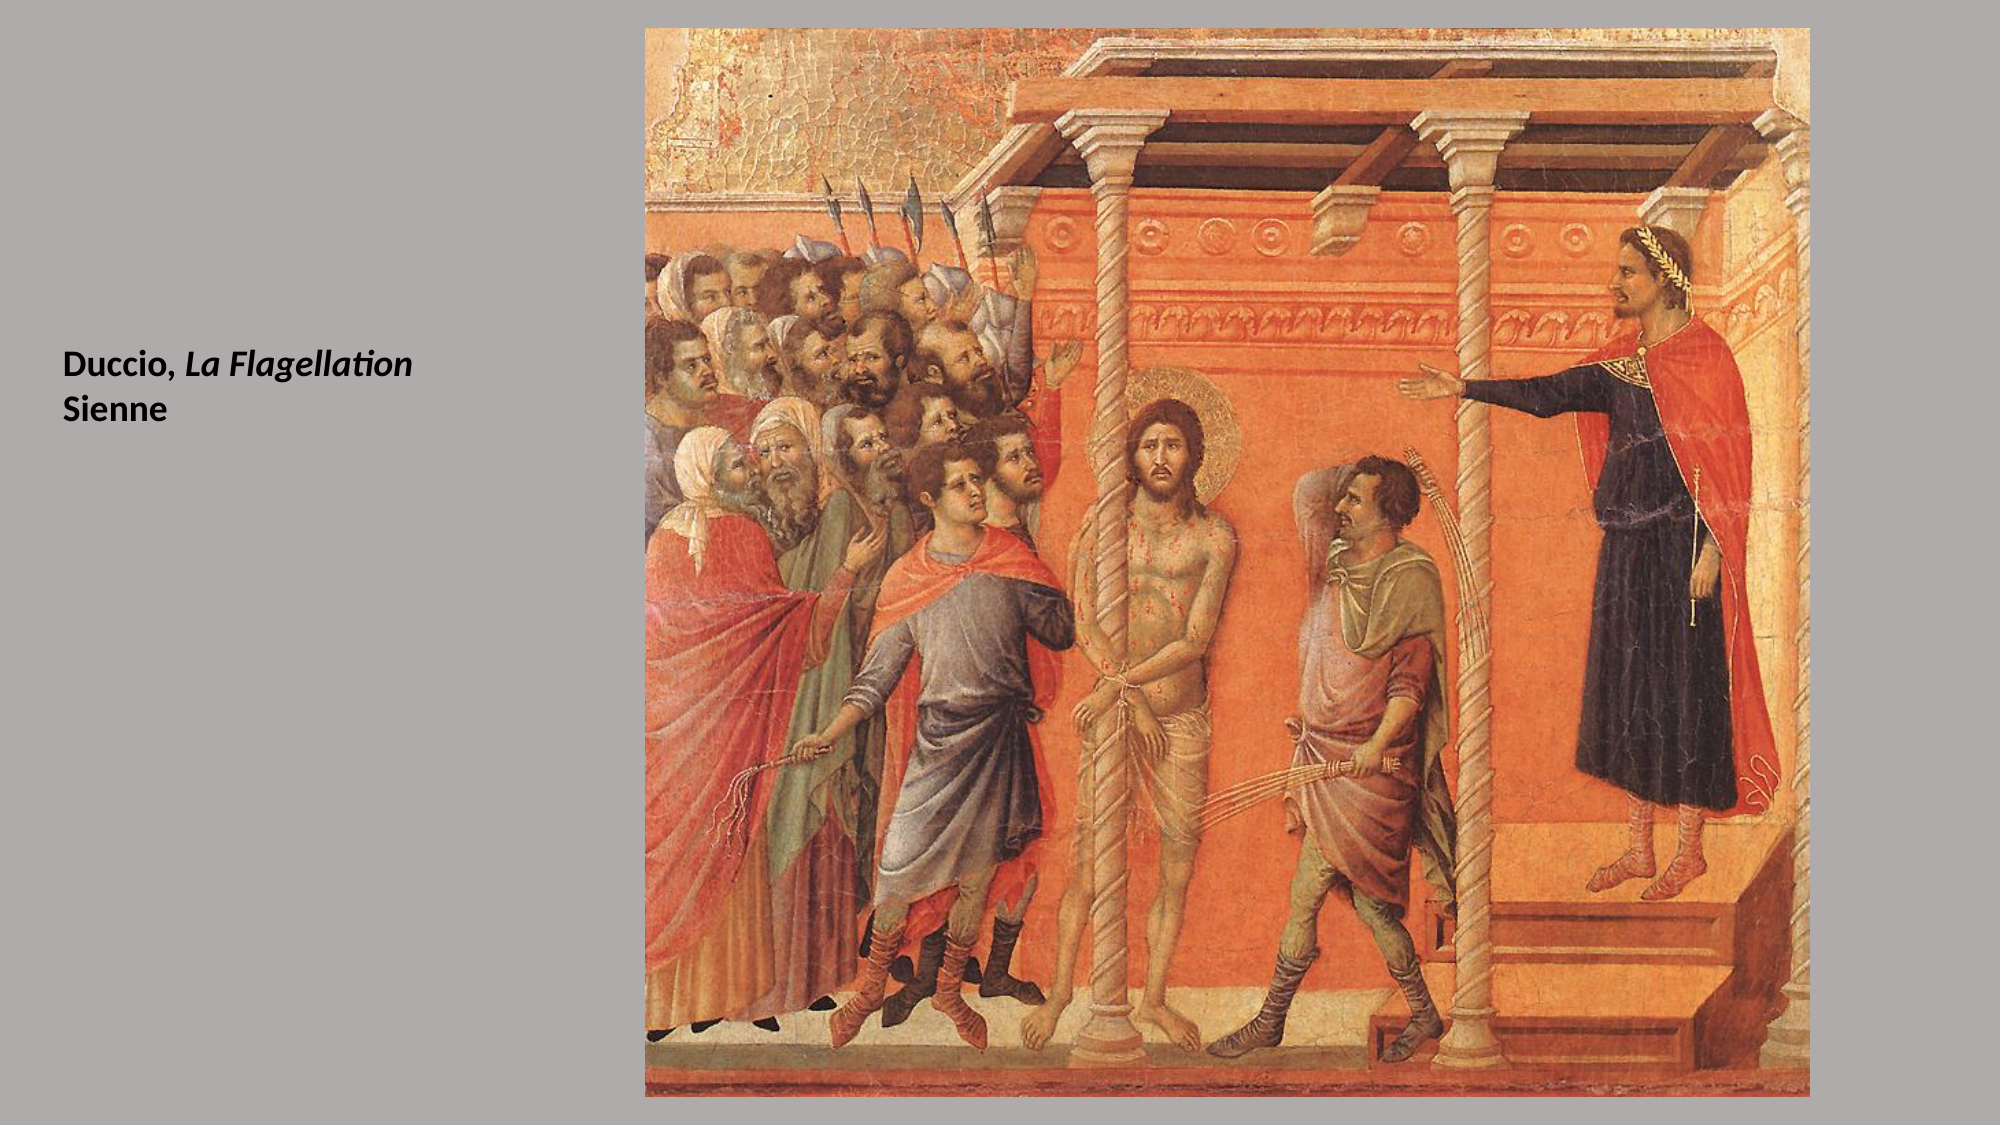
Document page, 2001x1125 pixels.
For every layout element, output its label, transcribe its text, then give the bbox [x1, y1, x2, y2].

text_box Duccio, La Flagellation Sienne [48, 332, 579, 437]
picture [645, 28, 1810, 1097]
